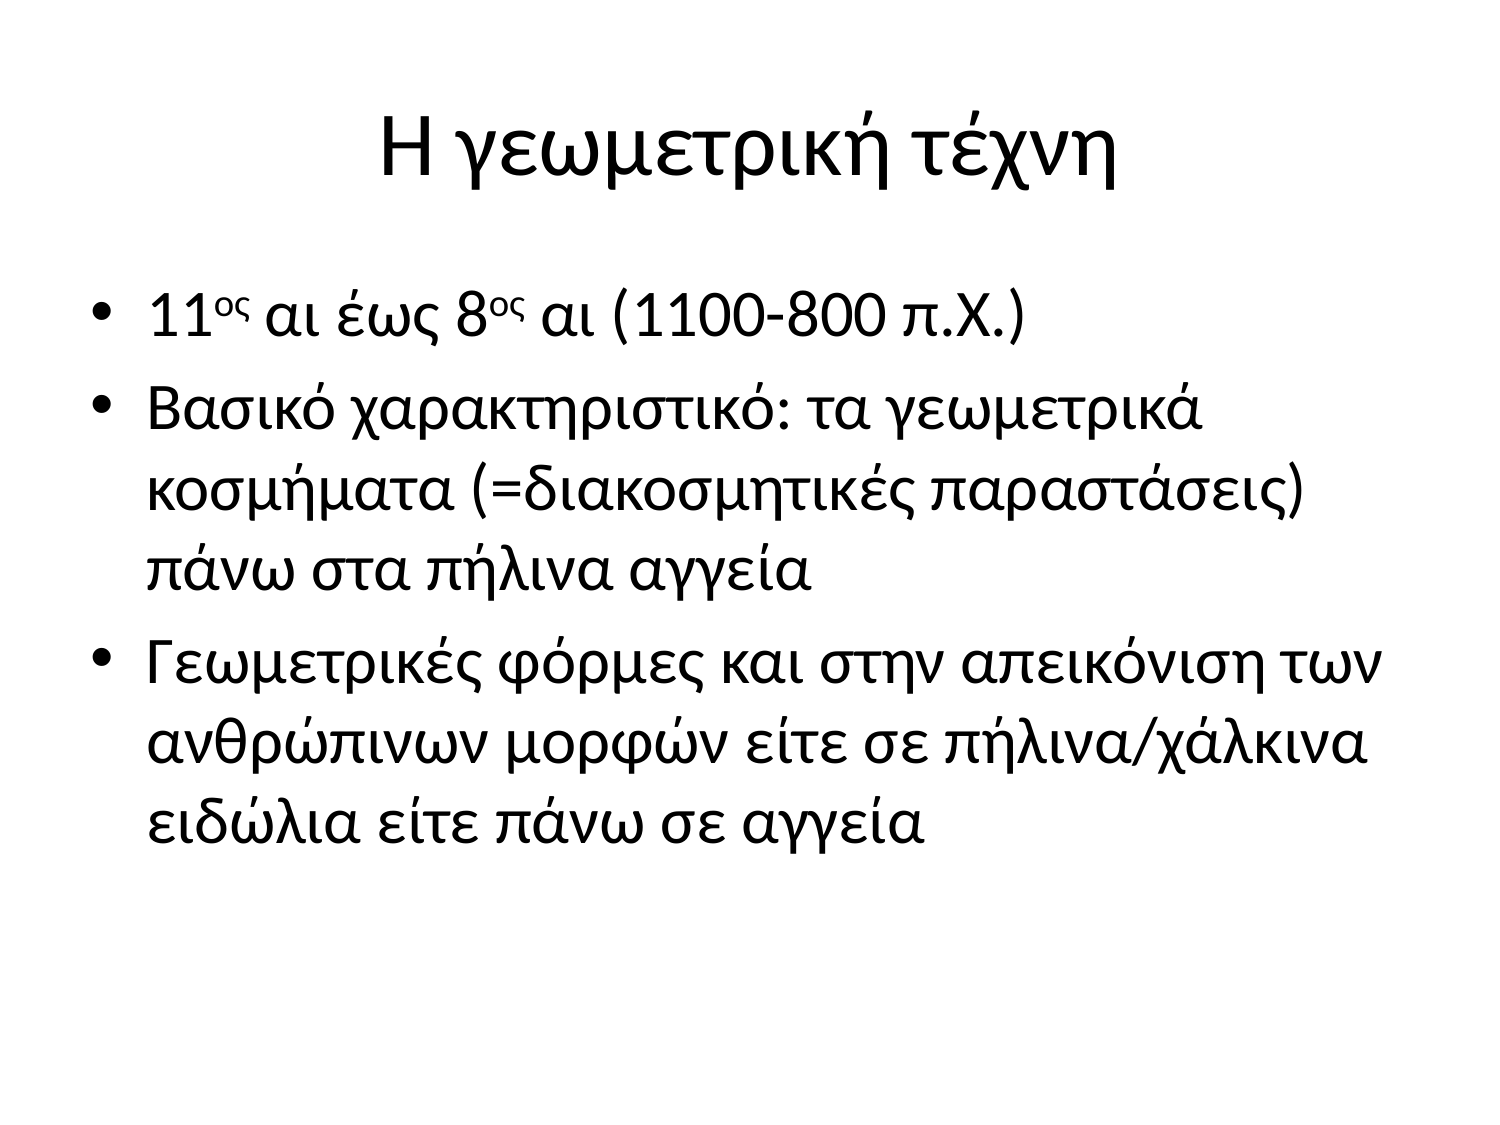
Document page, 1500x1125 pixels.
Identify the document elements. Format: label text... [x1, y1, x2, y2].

list 11ος αι έως 8ος αι (1100-800 π.Χ.) Βασικό χαρακτηριστικό: τα γεωμετρικά κοσμήματα (=διακοσμητικές παραστάσεις) πάνω στα πήλινα αγγεία Γεωμετρικές φόρμες και στην απεικόνιση των ανθρώπινων μορφών είτε σε πήλινα/χάλκινα ειδώλια είτε πάνω σε αγγεία [75, 262, 1425, 1005]
title Η γεωμετρική τέχνη [75, 45, 1425, 233]
